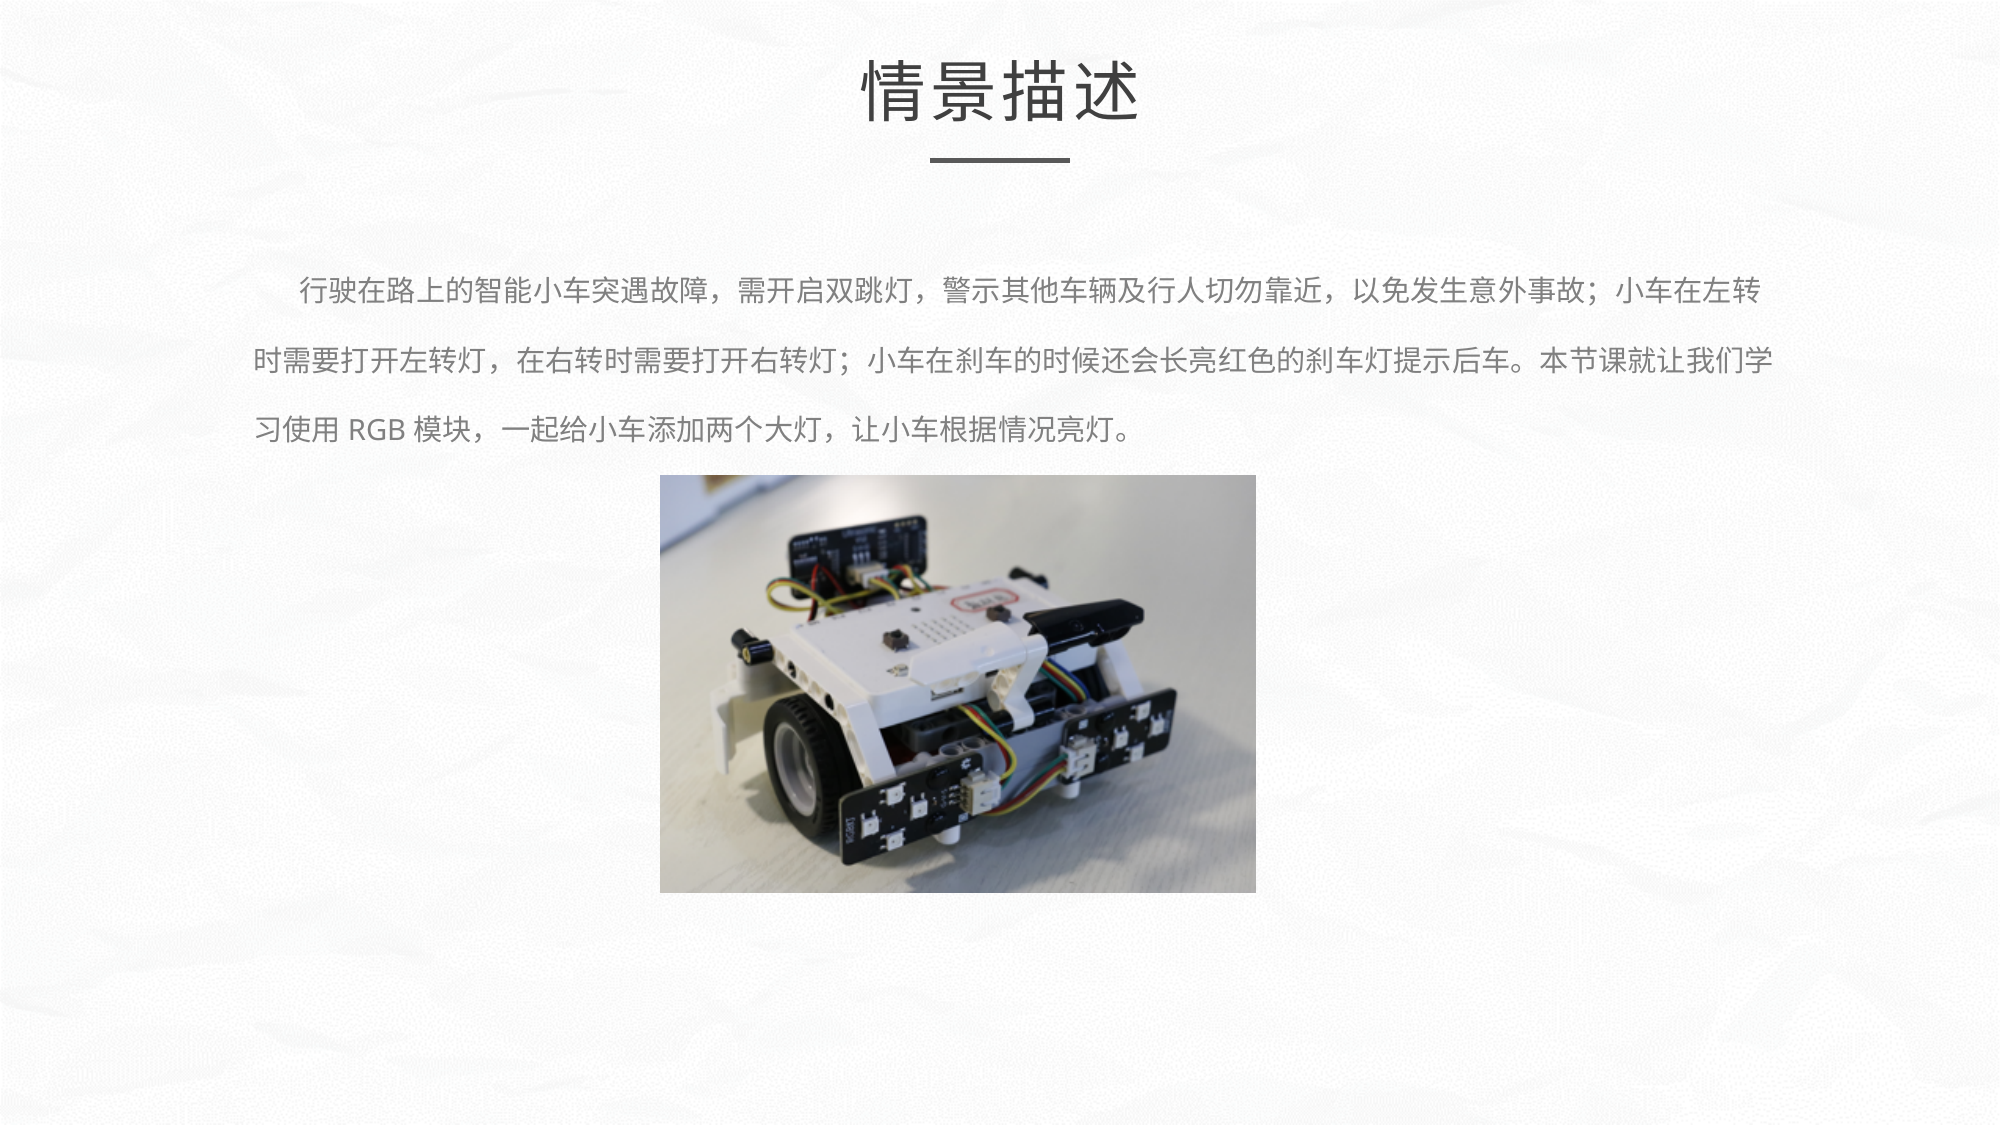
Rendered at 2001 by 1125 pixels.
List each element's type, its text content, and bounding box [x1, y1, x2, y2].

text_box 行驶在路上的智能小车突遇故障，需开启双跳灯，警示其他车辆及行人切勿靠近，以免发生意外事故；小车在左转时需要打开左转灯，在右转时需要打开右转灯；小车在刹车的时候还会长亮红色的刹车灯提示后车。本节课就让我们学习使用RGB模块，一起给小车添加两个大灯，让小车根据情况亮灯。 [238, 229, 1791, 455]
text_box 情景描述 [717, 44, 1283, 136]
picture [660, 475, 1256, 893]
